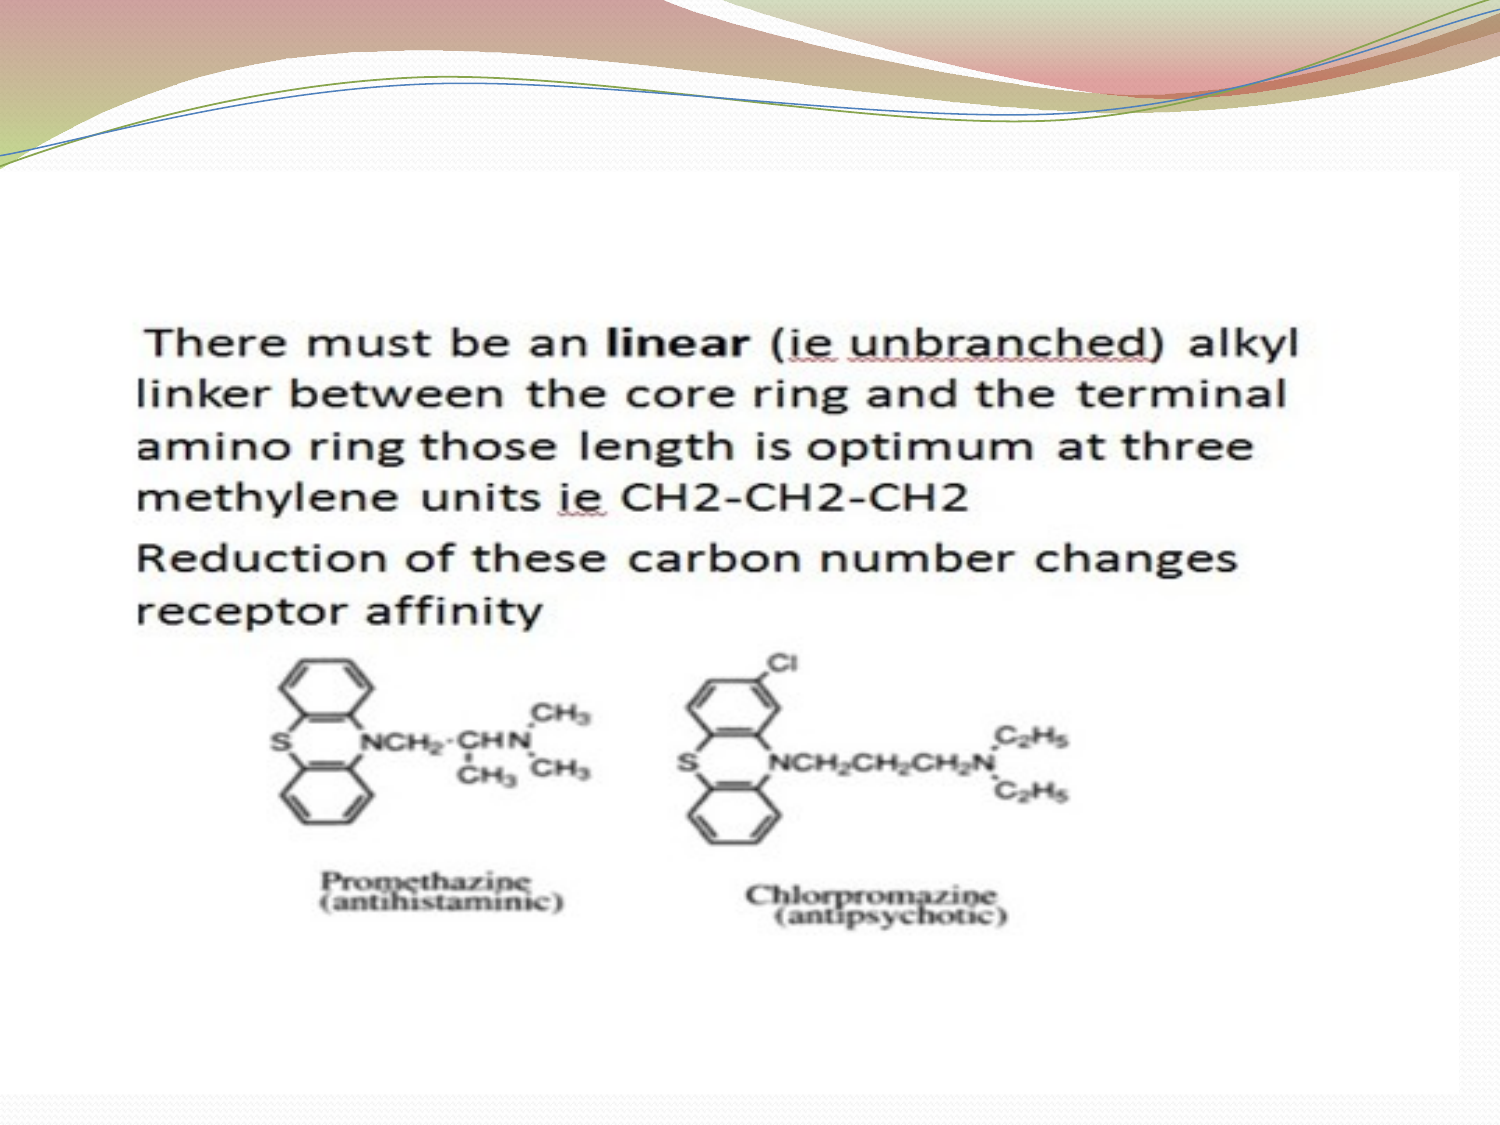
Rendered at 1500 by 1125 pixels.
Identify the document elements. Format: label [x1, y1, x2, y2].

list [0, 172, 1459, 1095]
